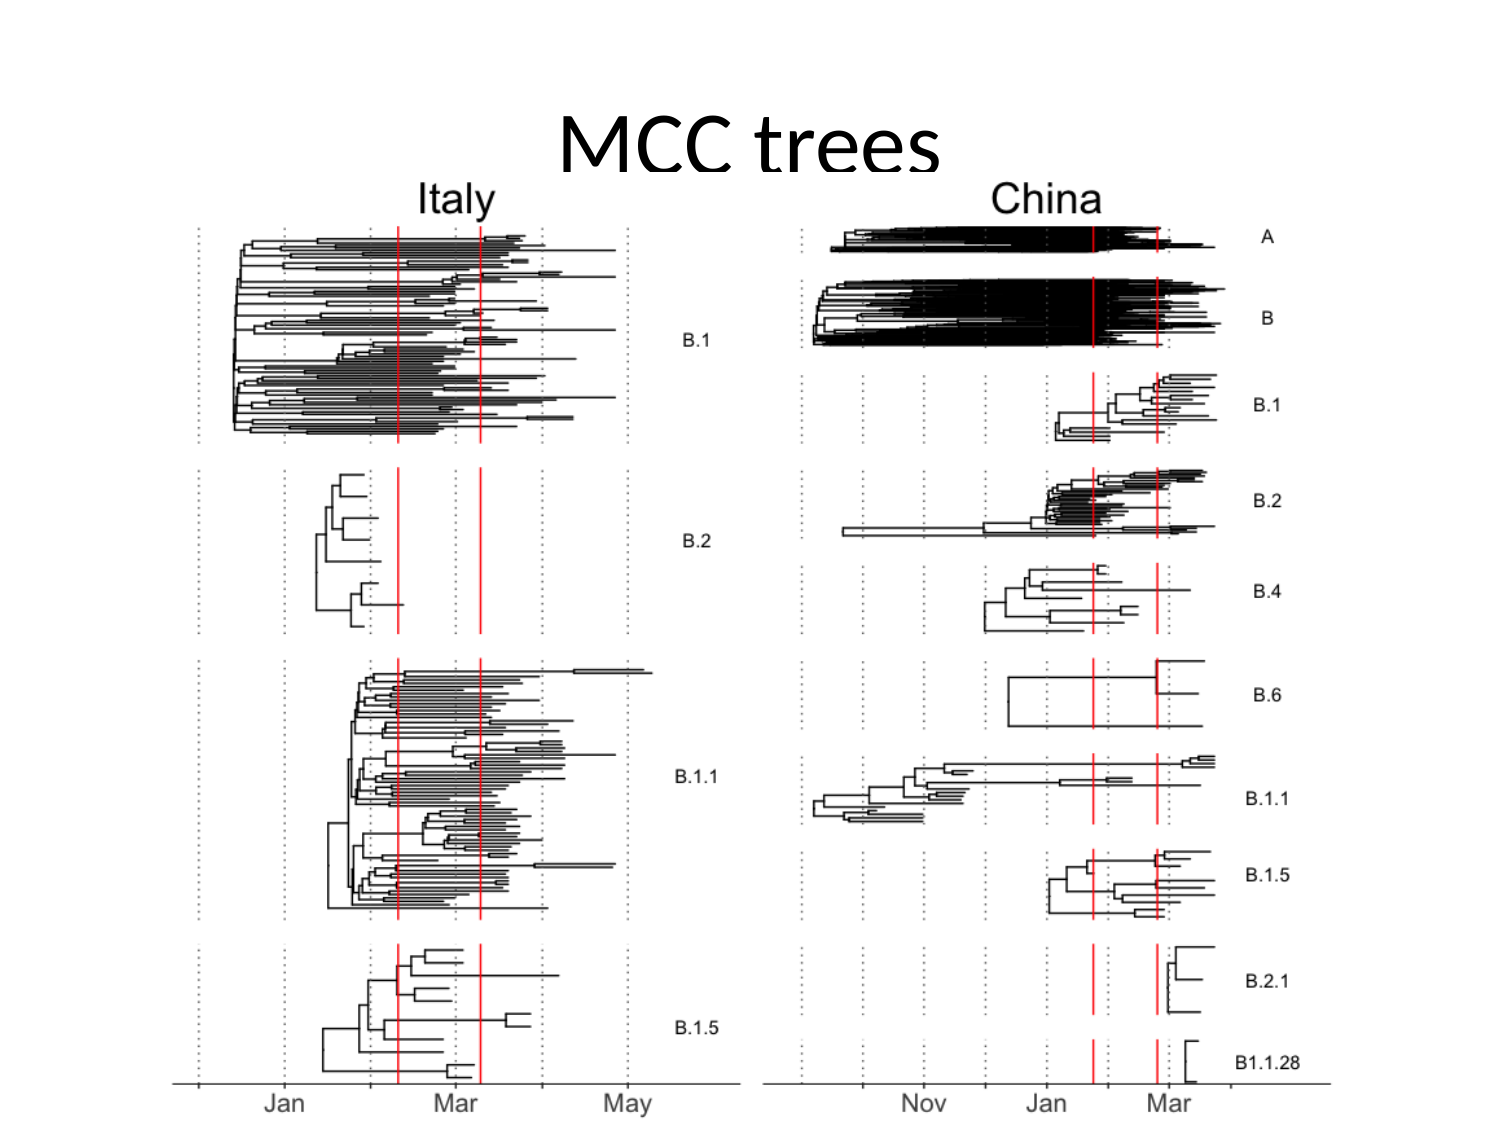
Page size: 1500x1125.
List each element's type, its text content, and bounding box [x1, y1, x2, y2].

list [159, 172, 1341, 1125]
title MCC trees [75, 45, 1425, 233]
